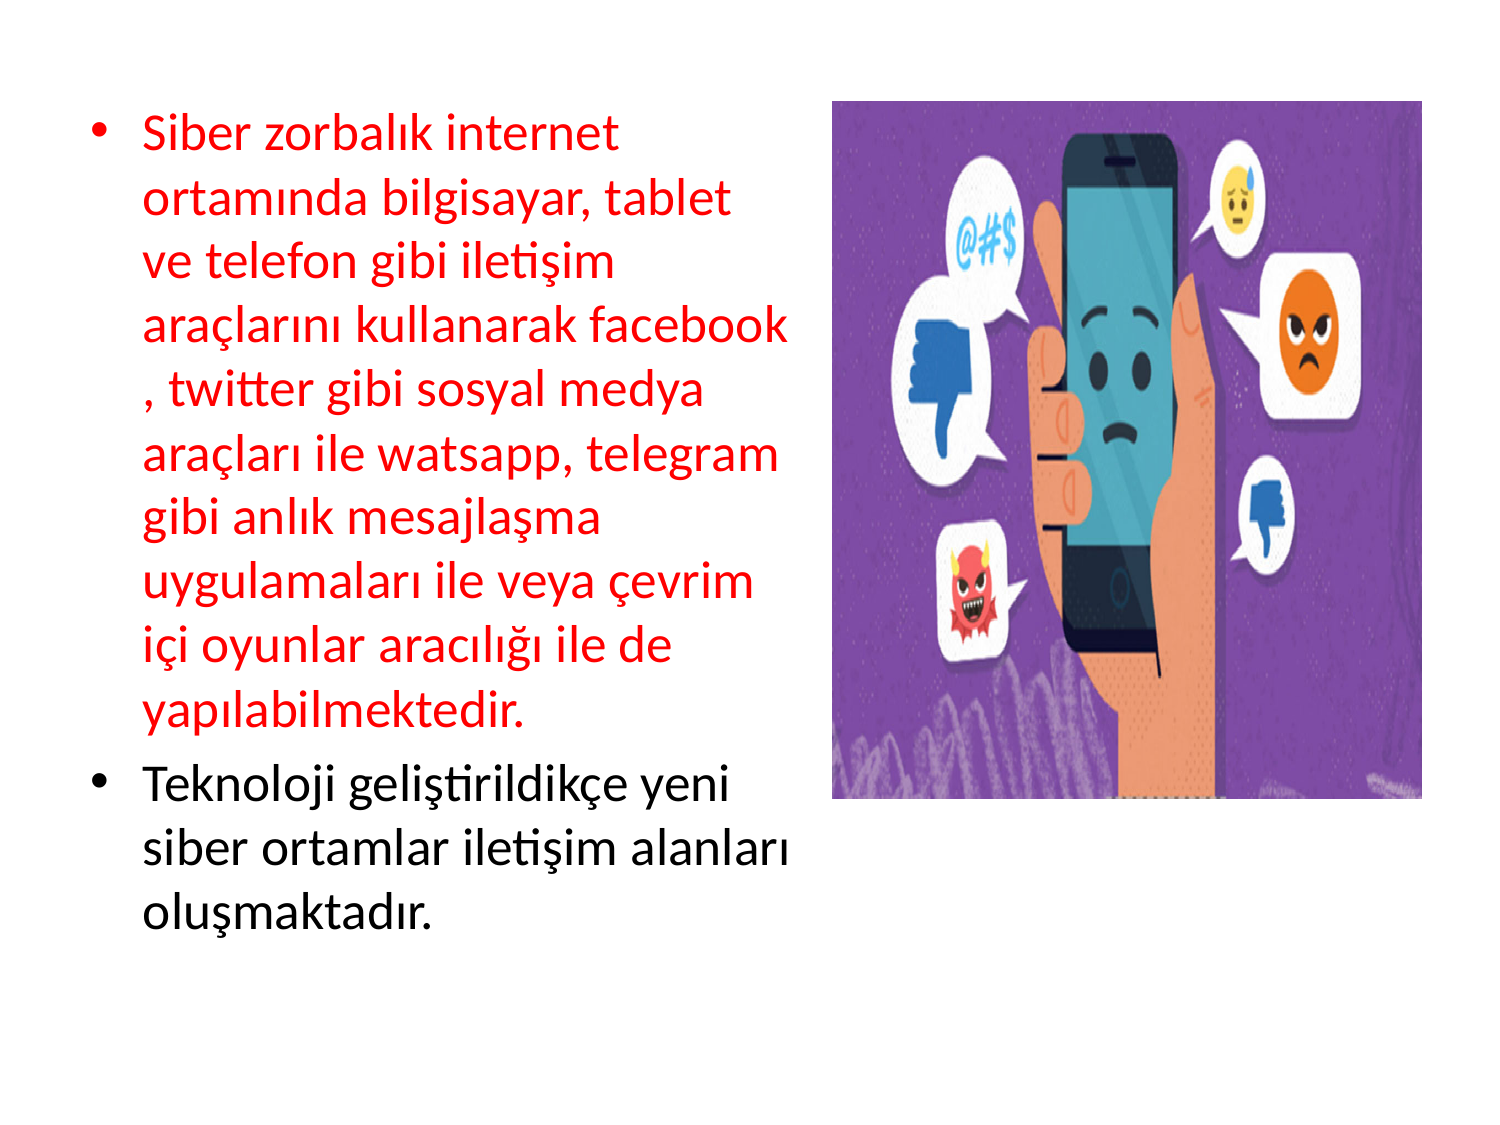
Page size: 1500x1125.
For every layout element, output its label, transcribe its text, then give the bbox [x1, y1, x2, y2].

picture [832, 101, 1422, 799]
list Siber zorbalık internet ortamında bilgisayar, tablet ve telefon gibi iletişim araçlarını kullanarak facebook , twitter gibi sosyal medya araçları ile watsapp, telegram gibi anlık mesajlaşma uygulamaları ile veya çevrim içi oyunlar aracılığı ile de yapılabilmektedir. Teknoloji geliştirildikçe yeni siber ortamlar iletişim alanları oluşmaktadır. [75, 90, 809, 1005]
